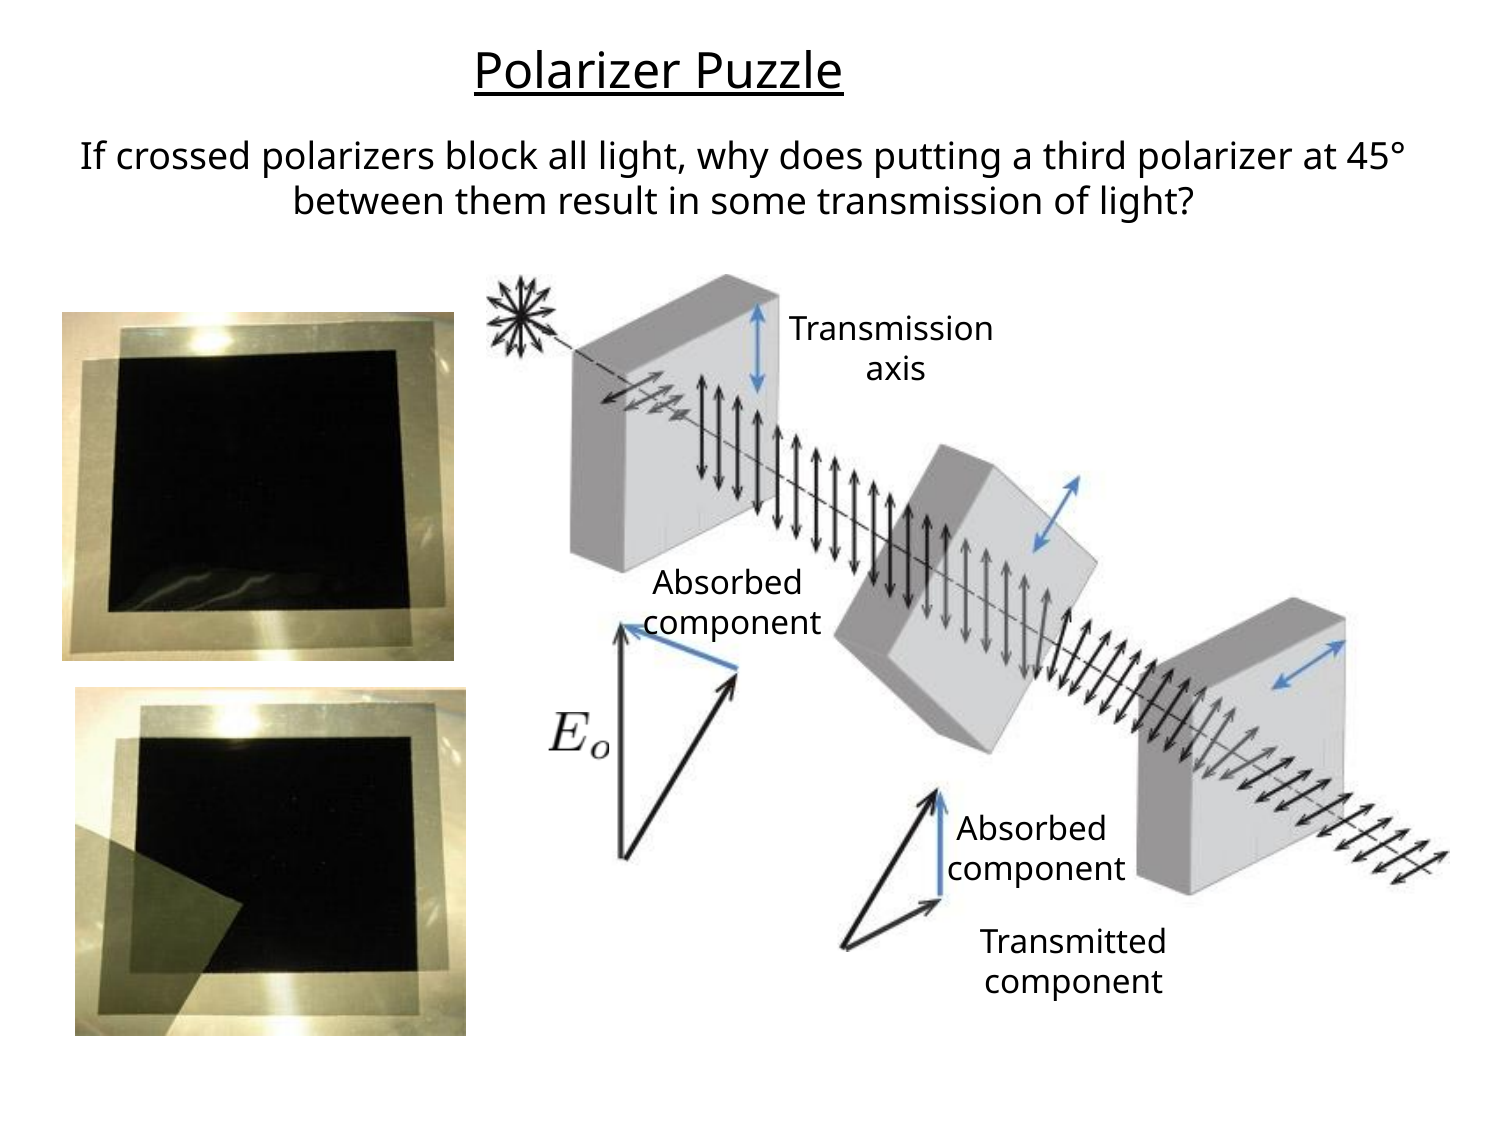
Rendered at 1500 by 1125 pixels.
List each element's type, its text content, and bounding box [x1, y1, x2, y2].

text_box Polarizer Puzzle [458, 30, 859, 106]
picture [485, 274, 1451, 953]
text_box If crossed polarizers block all light, why does putting a third polarizer at 45° between them result in some transmission of light? [50, 124, 1438, 230]
picture [74, 687, 466, 1037]
text_box Transmitted component [873, 962, 1274, 1008]
picture [62, 312, 454, 662]
